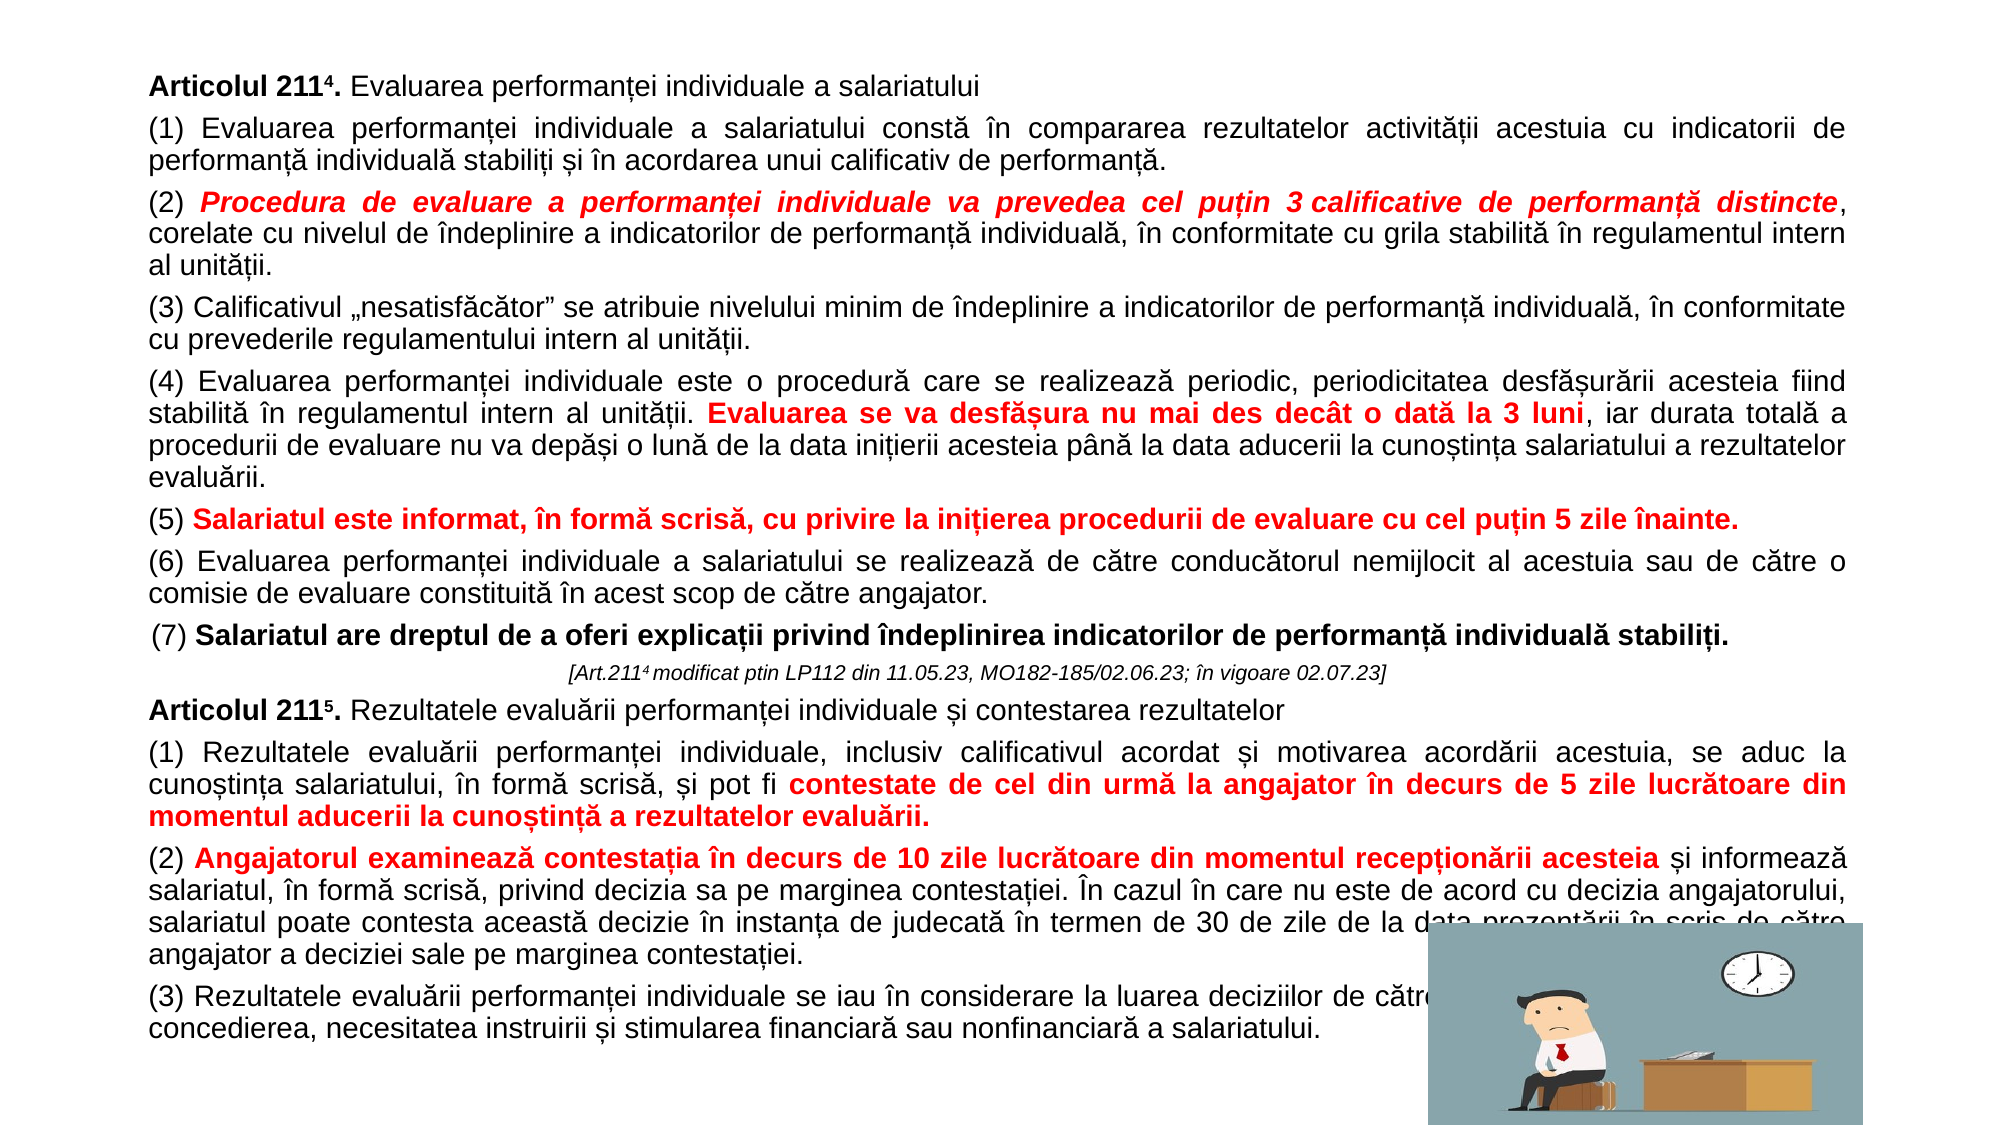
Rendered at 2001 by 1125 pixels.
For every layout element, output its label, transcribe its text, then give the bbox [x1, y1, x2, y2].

list Articolul 2114. Evaluarea performanței individuale a salariatului (1) Evaluarea performanței individuale a salariatului constă în compararea rezultatelor activității acestuia cu indicatorii de performanță individuală stabiliți și în acordarea unui calificativ de performanță. (2) Procedura de evaluare a performanței individuale va prevedea cel puțin 3 calificative de performanță distincte, corelate cu nivelul de îndeplinire a indicatorilor de performanță individuală, în conformitate cu grila stabilită în regulamentul intern al unității. (3) Calificativul „nesatisfăcător” se atribuie nivelului minim de îndeplinire a indicatorilor de performanță individuală, în conformitate cu prevederile regulamentului intern al unității. (4) Evaluarea performanței individuale este o procedură care se realizează periodic, periodicitatea desfășurării acesteia fiind stabilită în regulamentul intern al unității. Evaluarea se va desfășura nu mai des decât o dată la 3 luni, iar durata totală a procedurii de evaluare nu va depăși o lună de la data inițierii acesteia până la data aducerii la cunoștința salariatului a rezultatelor evaluării. (5) Salariatul este informat, în formă scrisă, cu privire la inițierea procedurii de evaluare cu cel puțin 5 zile înainte. (6) Evaluarea performanței individuale a salariatului se realizează de către conducătorul nemijlocit al acestuia sau de către o comisie de evaluare constituită în acest scop de către angajator. (7) Salariatul are dreptul de a oferi explicații privind îndeplinirea indicatorilor de performanță individuală stabiliți. [Art.2114 modificat ptin LP112 din 11.05.23, MO182-185/02.06.23; în vigoare 02.07.23] Articolul 2115. Rezultatele evaluării performanței individuale și contestarea rezultatelor (1) Rezultatele evaluării performanței individuale, inclusiv calificativul acordat și motivarea acordării acestuia, se aduc la cunoștința salariatului, în formă scrisă, și pot fi contestate de cel din urmă la angajator în decurs de 5 zile lucrătoare din momentul aducerii la cunoștință a rezultatelor evaluării. (2) Angajatorul examinează contestația în decurs de 10 zile lucrătoare din momentul recepționării acesteia și informează salariatul, în formă scrisă, privind decizia sa pe marginea contestației. În cazul în care nu este de acord cu decizia angajatorului, salariatul poate contesta această decizie în instanța de judecată în termen de 30 de zile de la data prezentării în scris de către angajator a deciziei sale pe marginea contestației. (3) Rezultatele evaluării performanței individuale se iau în considerare la luarea deciziilor de către angajator privind promovarea, concedierea, necesitatea instruirii și stimularea financiară sau nonfinanciară a salariatului. [94, 63, 1863, 1056]
picture [1428, 923, 1863, 1125]
